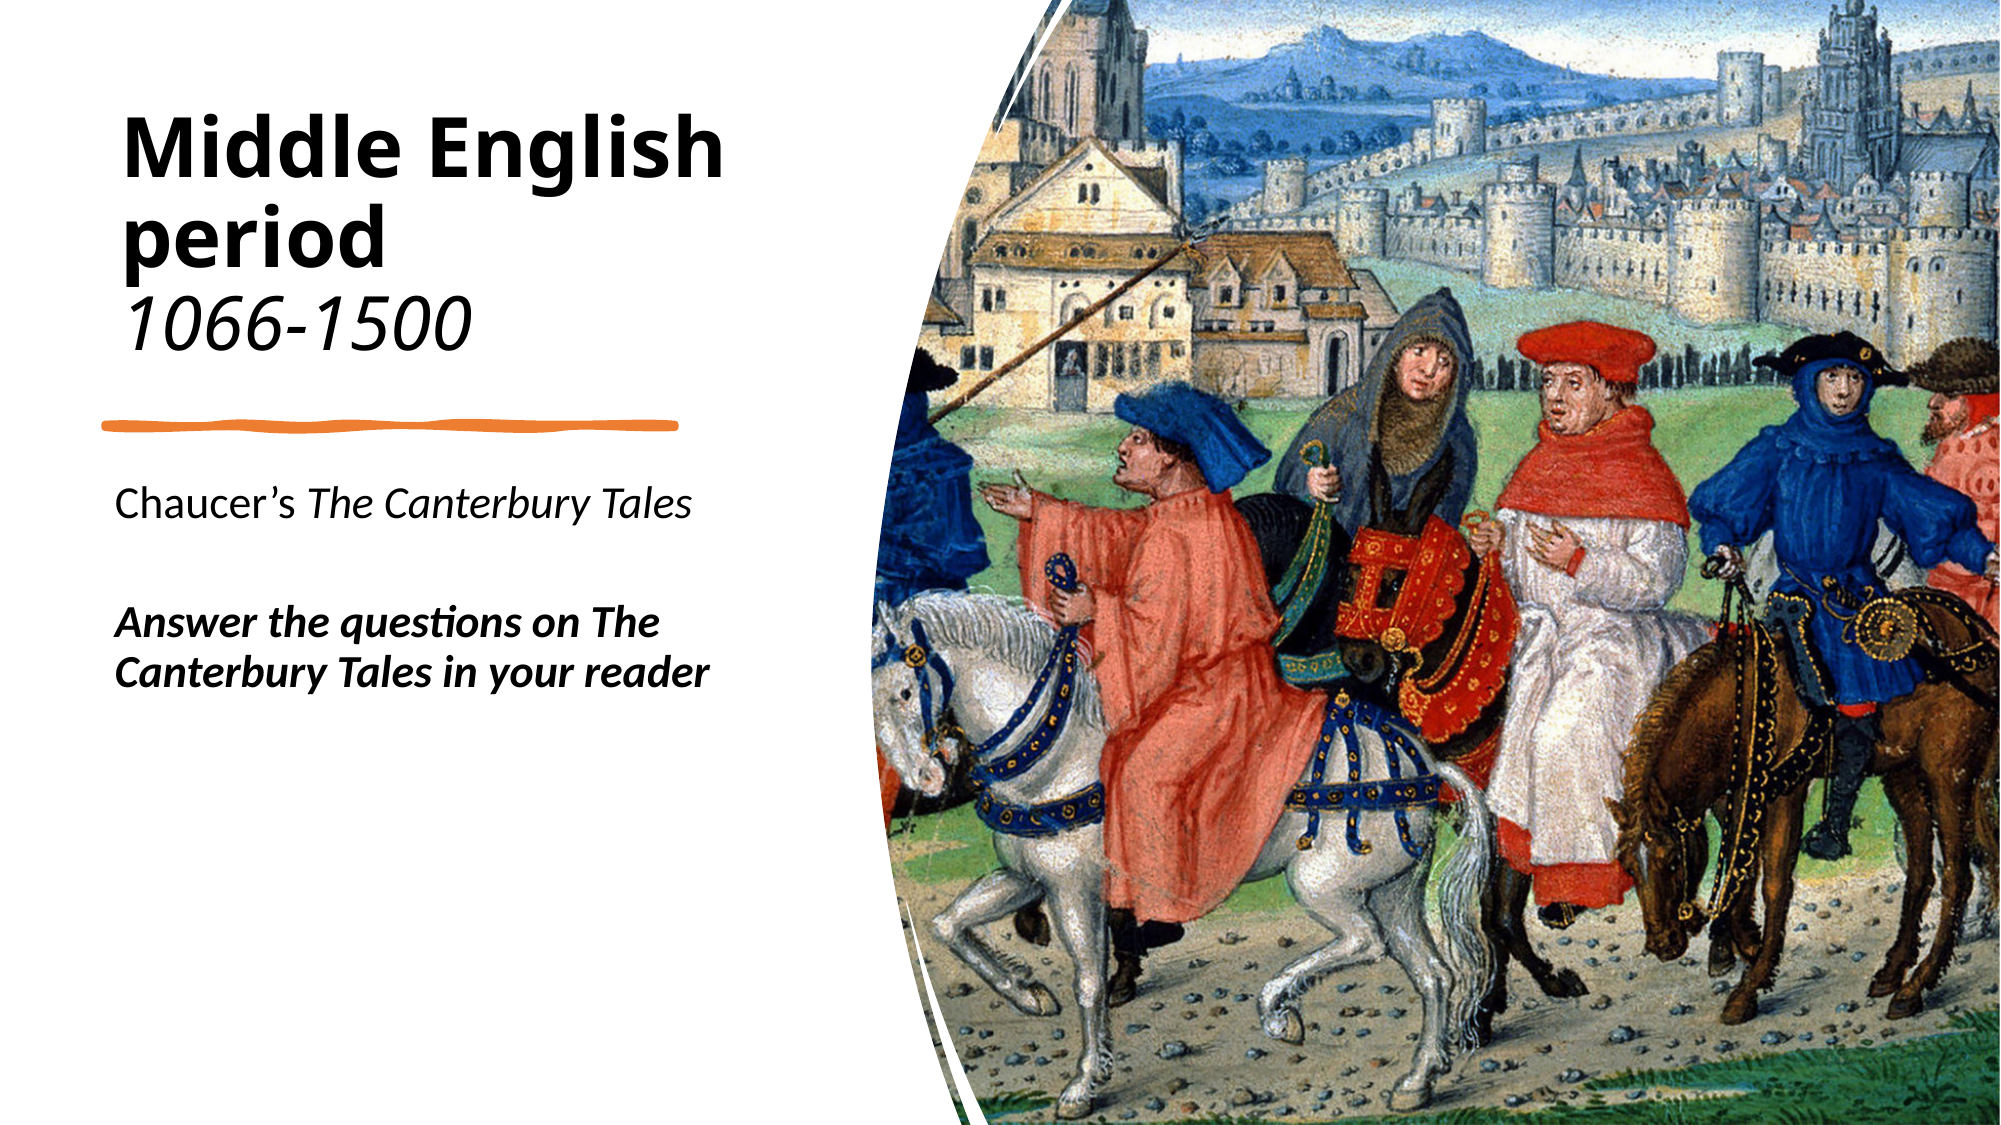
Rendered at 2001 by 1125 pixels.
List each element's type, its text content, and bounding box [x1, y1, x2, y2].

list Chaucer’s The Canterbury Tales Answer the questions on The Canterbury Tales in your reader [24, 471, 802, 1043]
picture [871, 0, 2000, 1125]
text_box [103, 421, 676, 431]
text_box [0, 0, 871, 1125]
title Middle English period 1066-1500 [105, 53, 859, 375]
